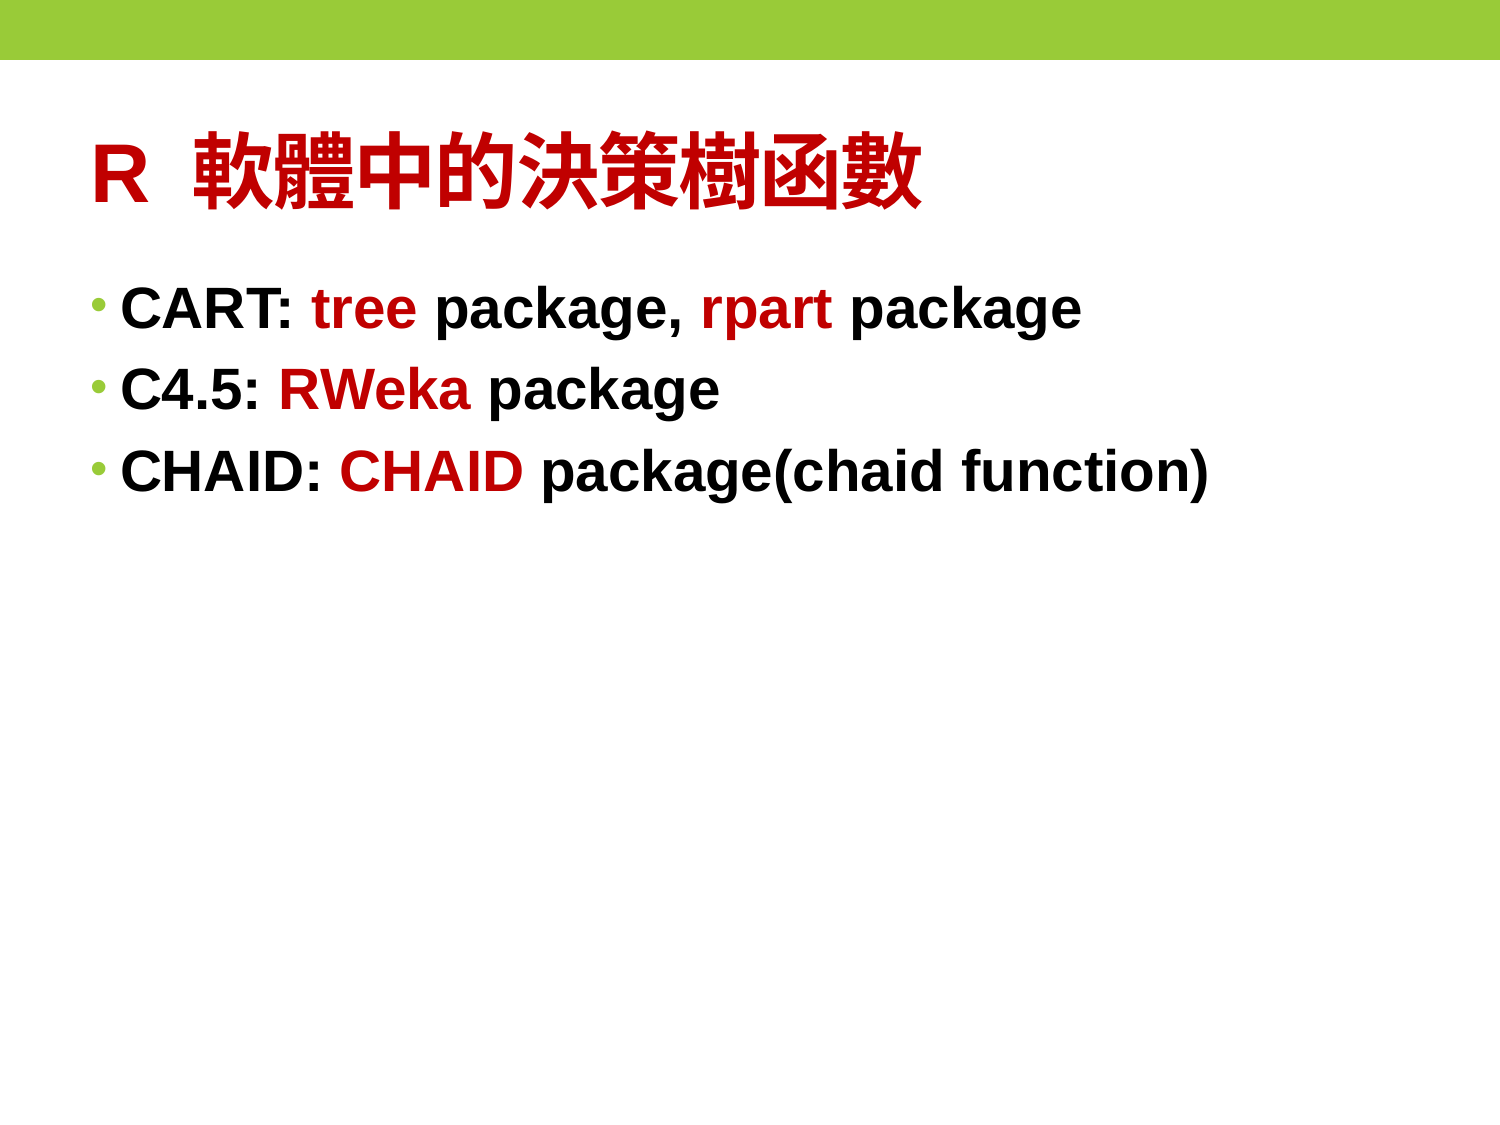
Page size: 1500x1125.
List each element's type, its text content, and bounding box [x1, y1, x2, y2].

title R 軟體中的決策樹函數 [75, 87, 1425, 250]
list CART: tree package, rpart package C4.5: RWeka package CHAID: CHAID package(chaid function) [75, 262, 1425, 1063]
